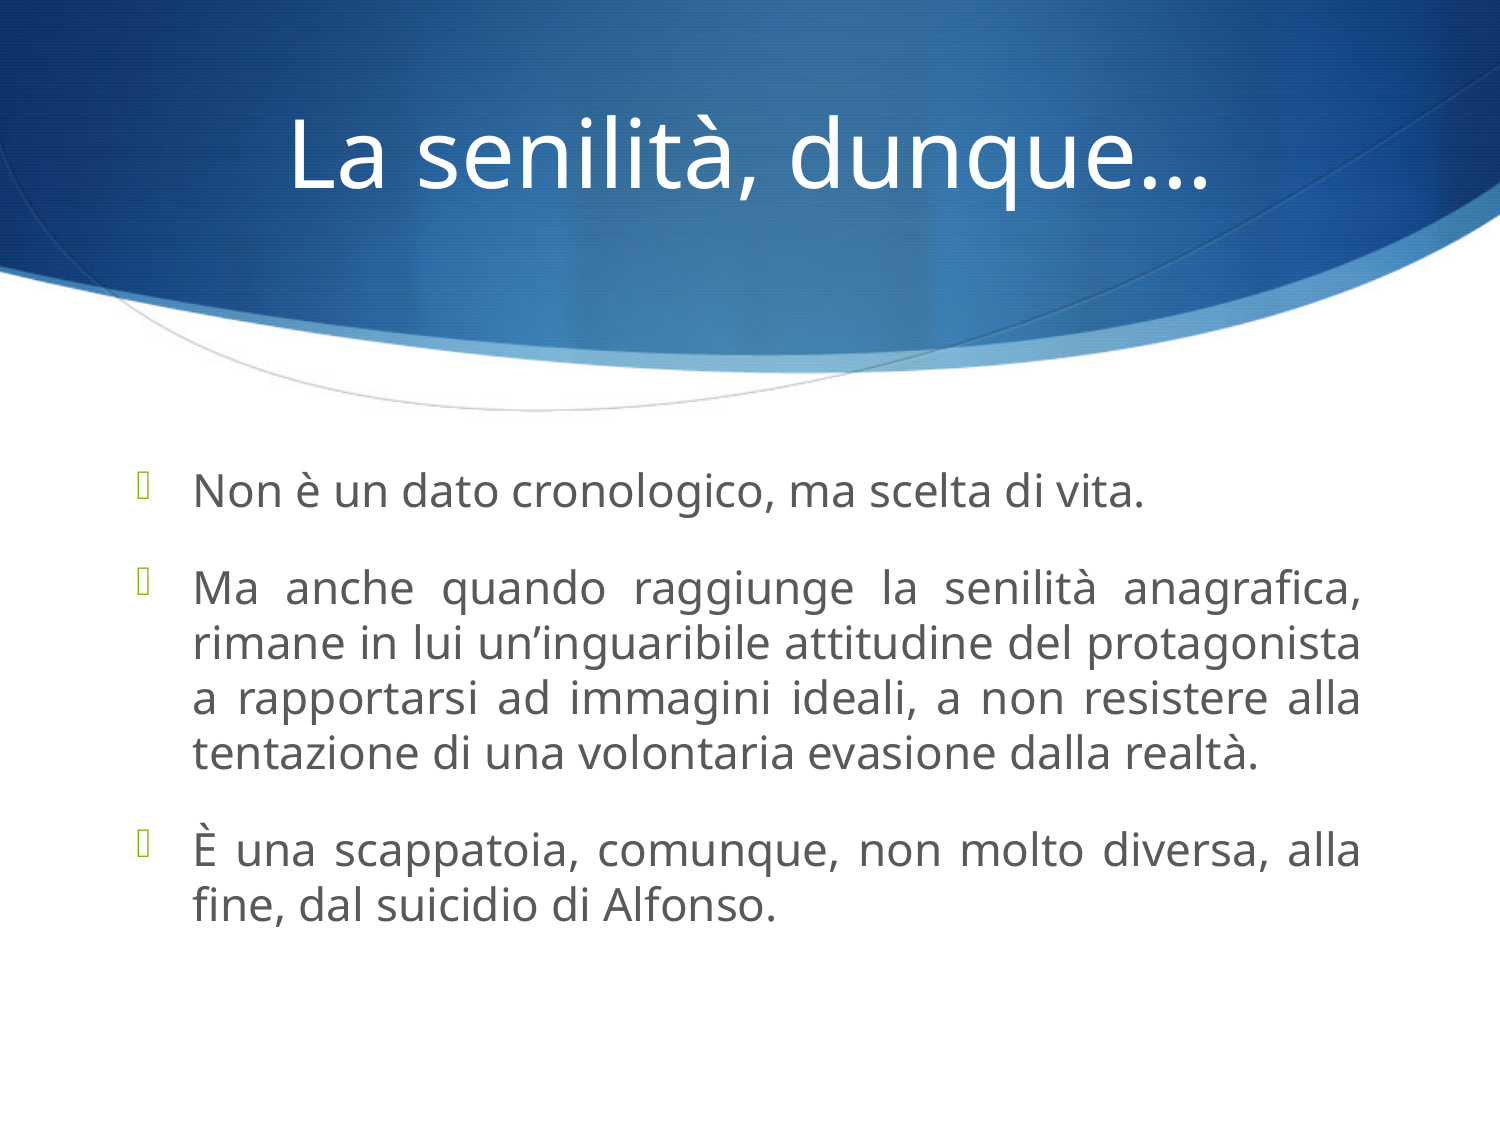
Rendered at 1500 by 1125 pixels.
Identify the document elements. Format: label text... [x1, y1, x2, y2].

list Non è un dato cronologico, ma scelta di vita. Ma anche quando raggiunge la senilità anagrafica, rimane in lui un’inguaribile attitudine del protagonista a rapportarsi ad immagini ideali, a non resistere alla tentazione di una volontaria evasione dalla realtà. È una scappatoia, comunque, non molto diversa, alla fine, dal suicidio di Alfonso. [121, 454, 1379, 991]
picture [0, 0, 1500, 1125]
title La senilità, dunque… [75, 56, 1425, 245]
